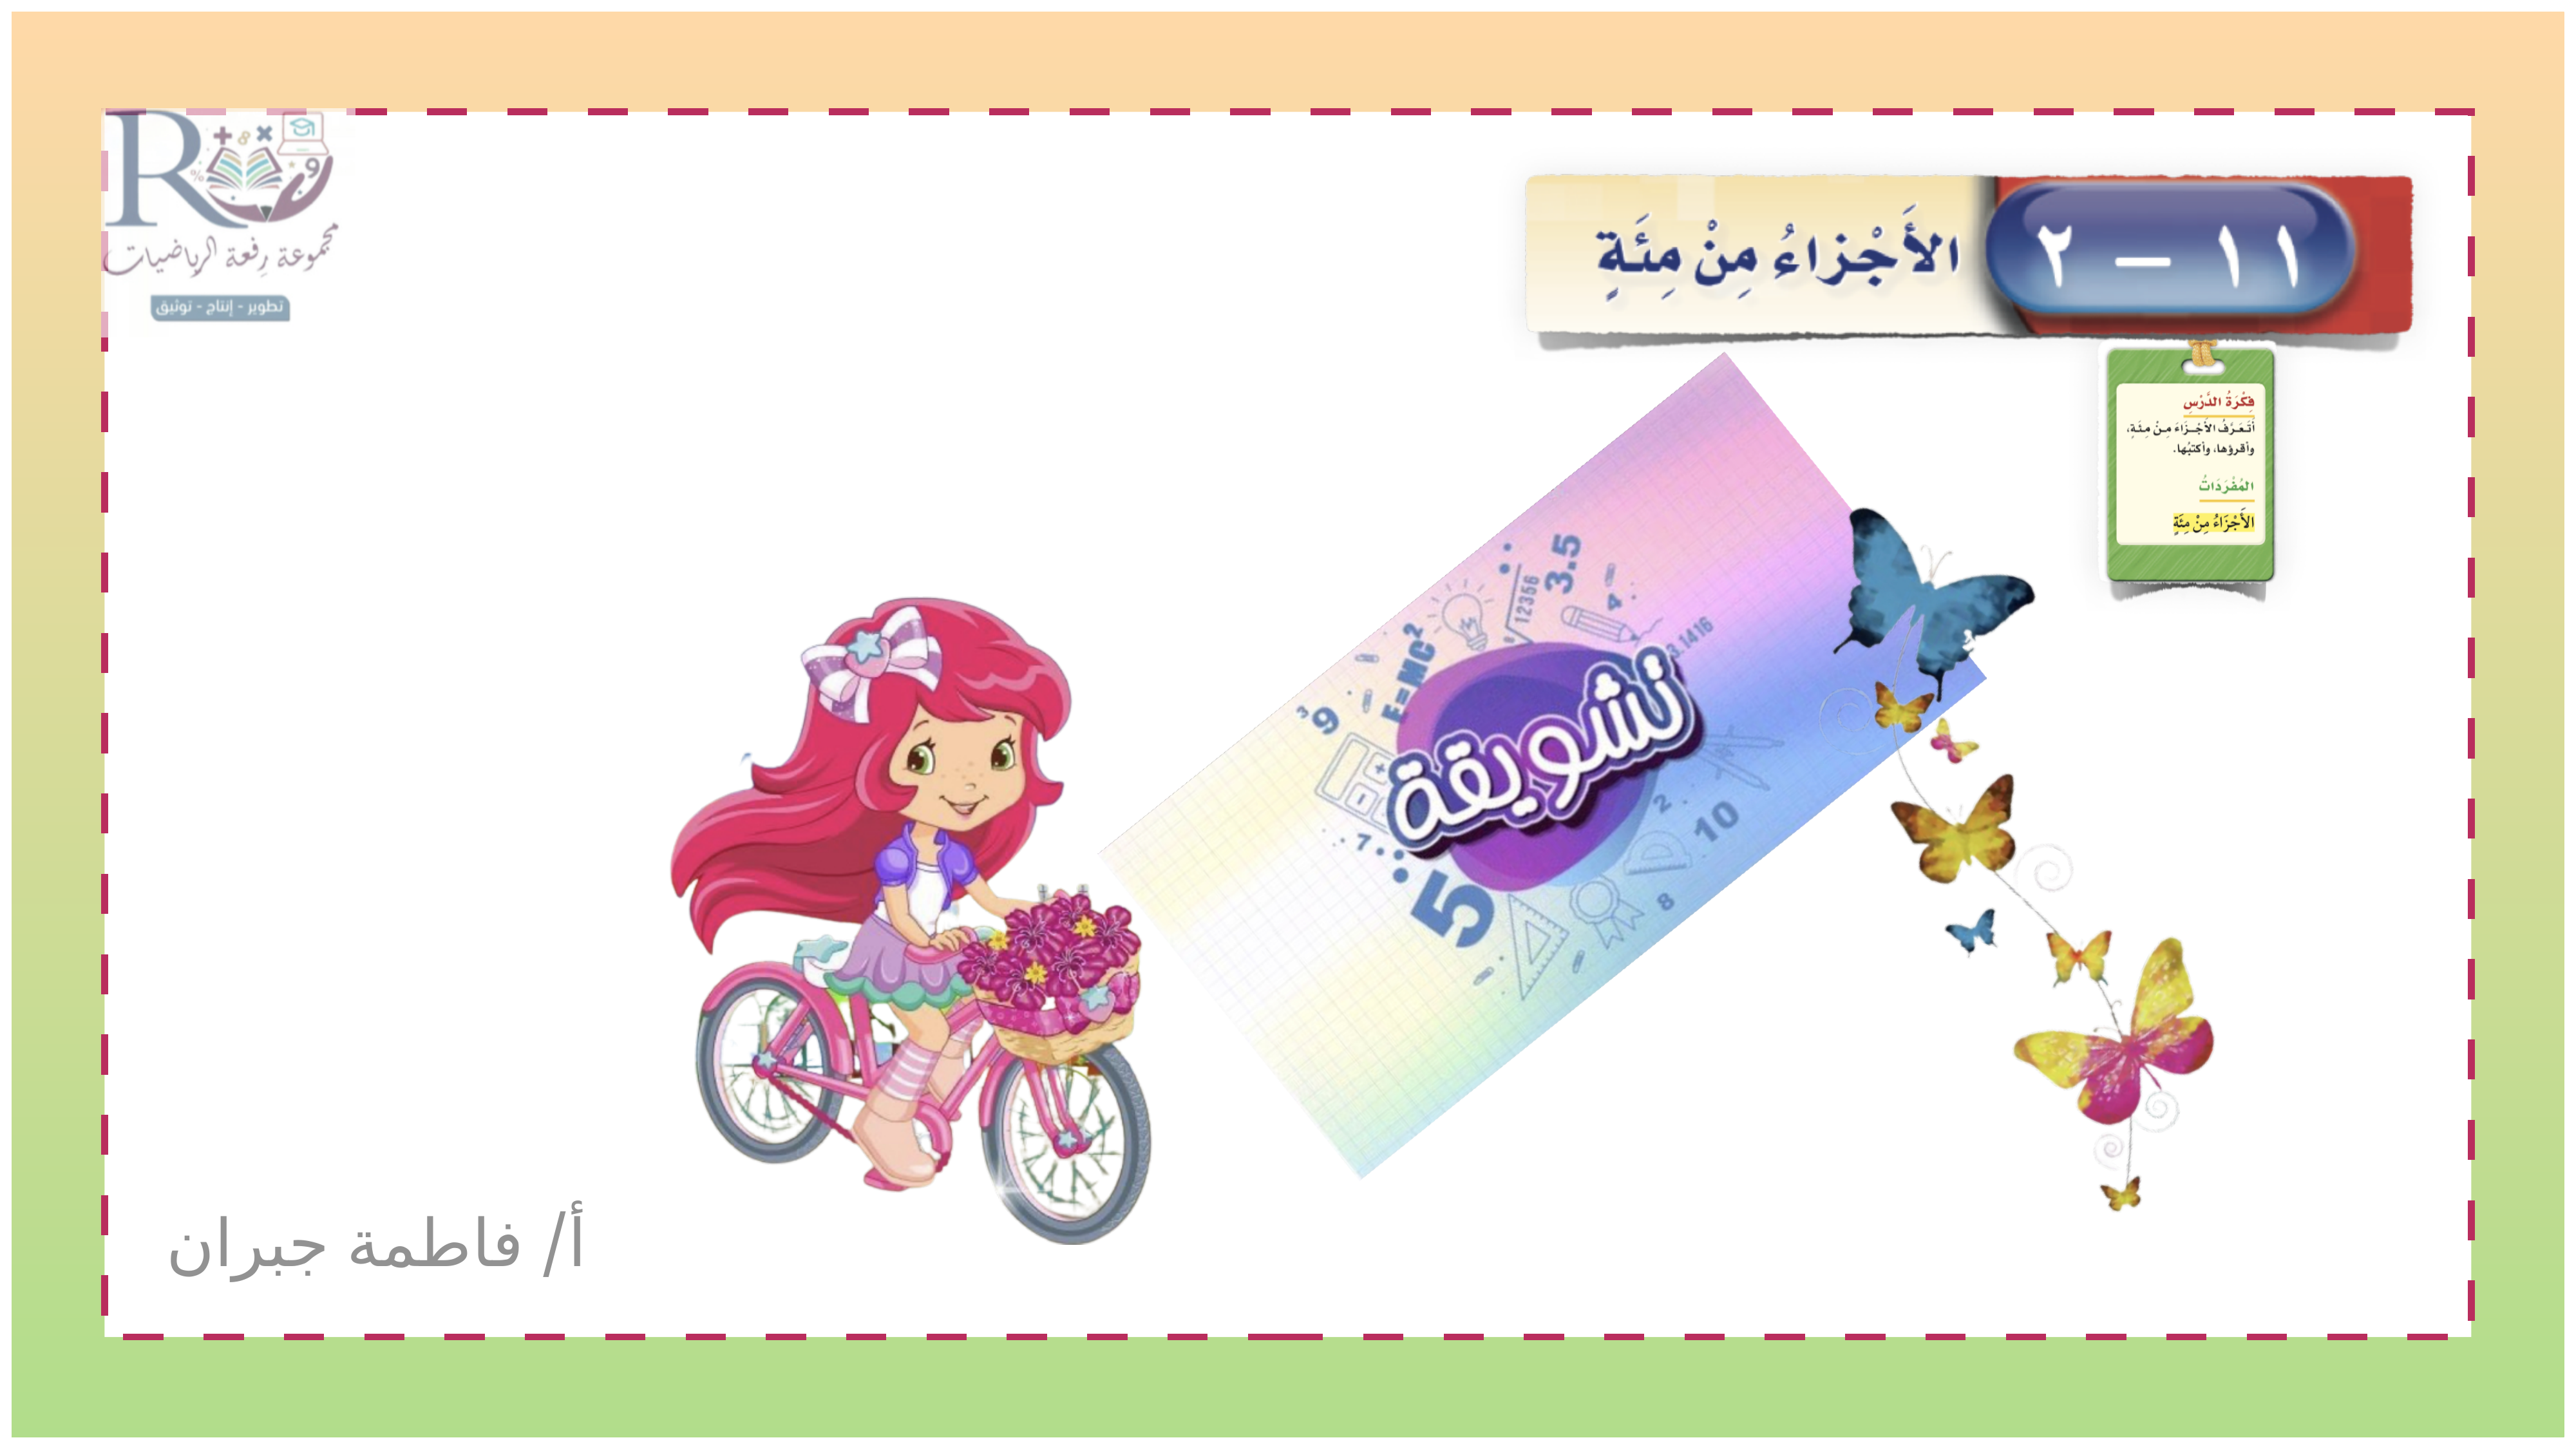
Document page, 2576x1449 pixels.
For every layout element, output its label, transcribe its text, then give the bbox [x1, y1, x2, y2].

picture [656, 538, 2416, 1245]
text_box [1492, 138, 2446, 620]
text_box أ/ فاطمة جبران [97, 1204, 657, 1286]
text_box [104, 111, 2472, 1338]
text_box [12, 12, 2564, 1437]
picture [101, 108, 355, 338]
